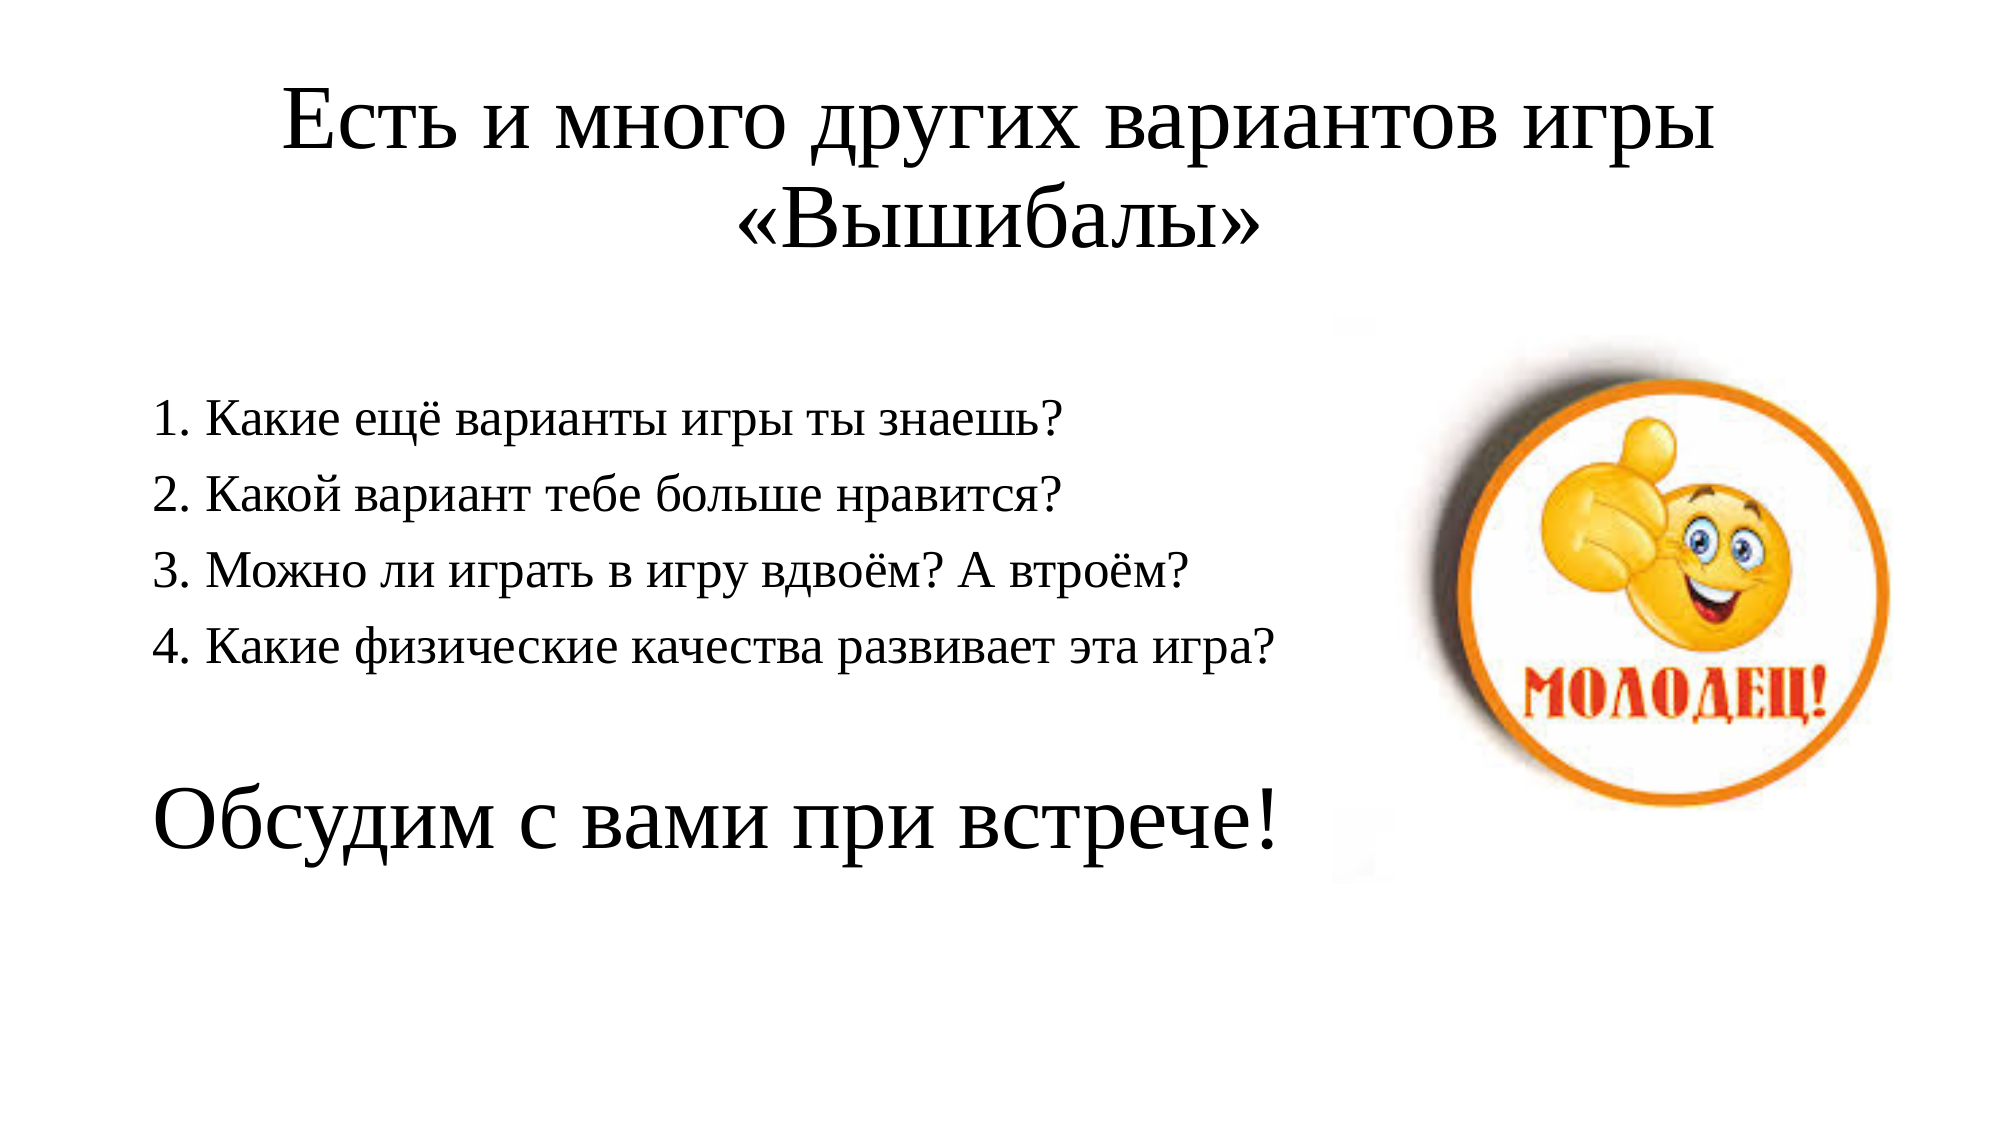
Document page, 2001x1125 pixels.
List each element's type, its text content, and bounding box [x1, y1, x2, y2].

title Есть и много других вариантов игры «Вышибалы» [137, 59, 1863, 278]
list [1332, 315, 1977, 885]
list 1. Какие ещё варианты игры ты знаешь? 2. Какой вариант тебе больше нравится? 3. Можно ли играть в игру вдвоём? А втроём? 4. Какие физические качества развивает эта игра? Обсудим с вами при встрече! [137, 299, 1333, 884]
